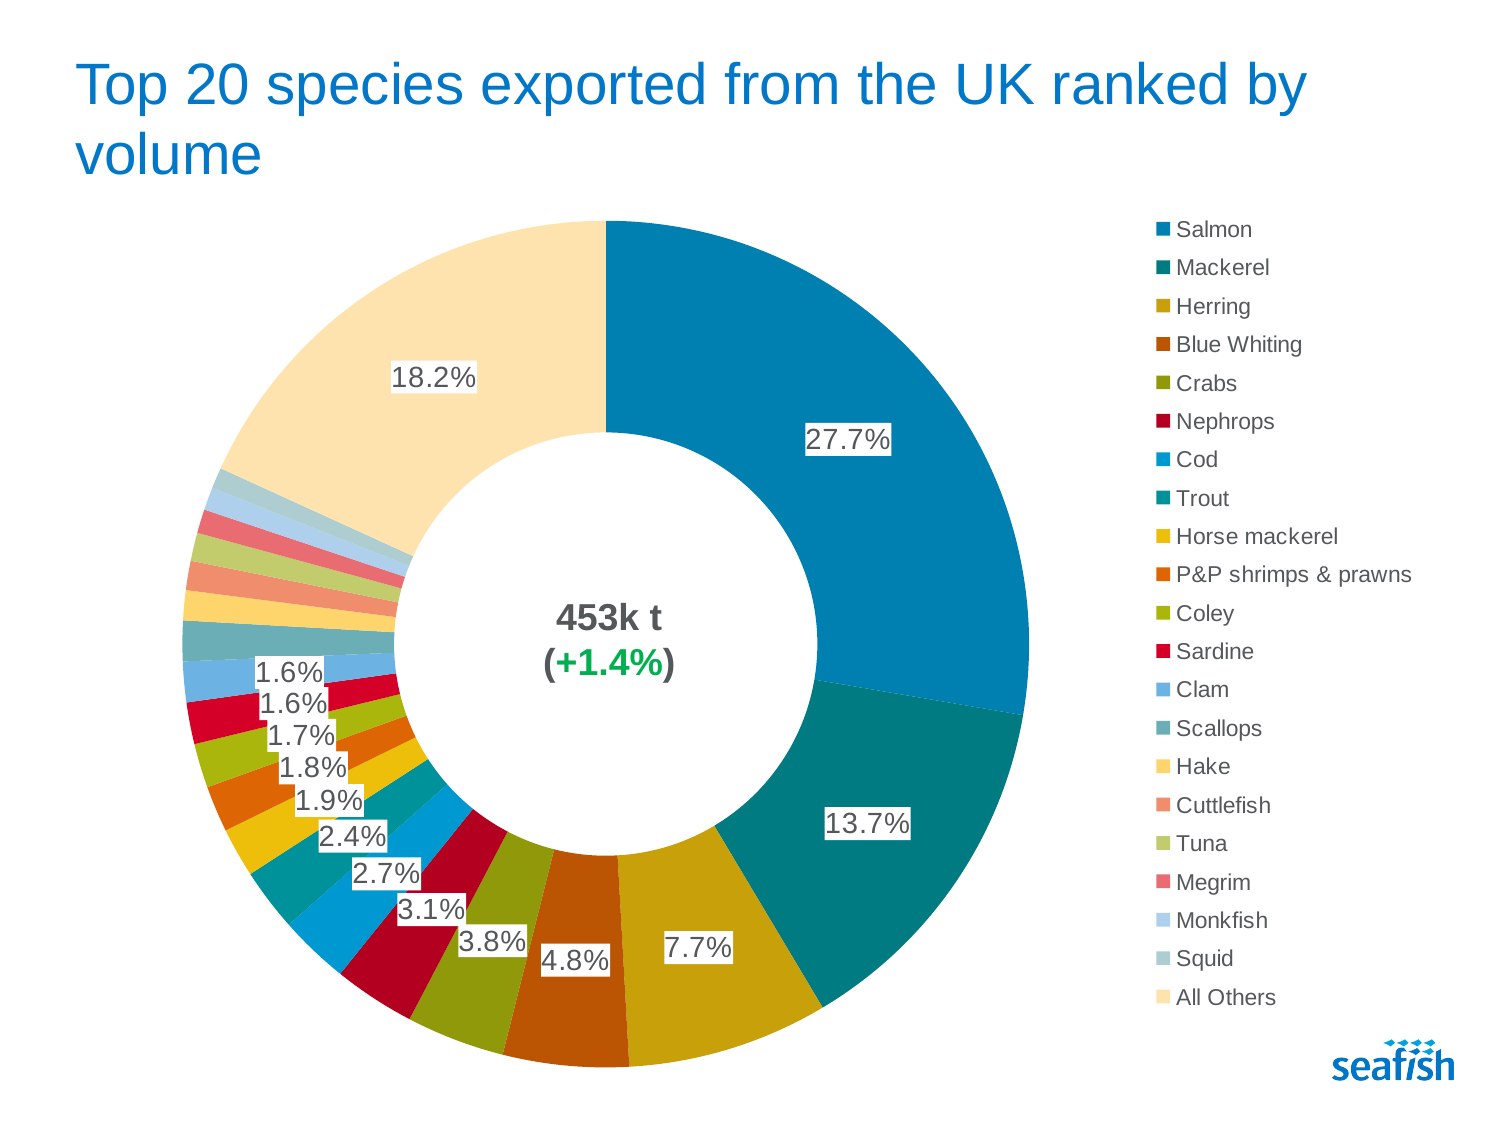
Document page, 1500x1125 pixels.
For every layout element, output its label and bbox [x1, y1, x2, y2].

chart [59, 202, 1437, 1086]
title [60, 45, 1437, 187]
picture [1437, 1039, 1454, 1081]
